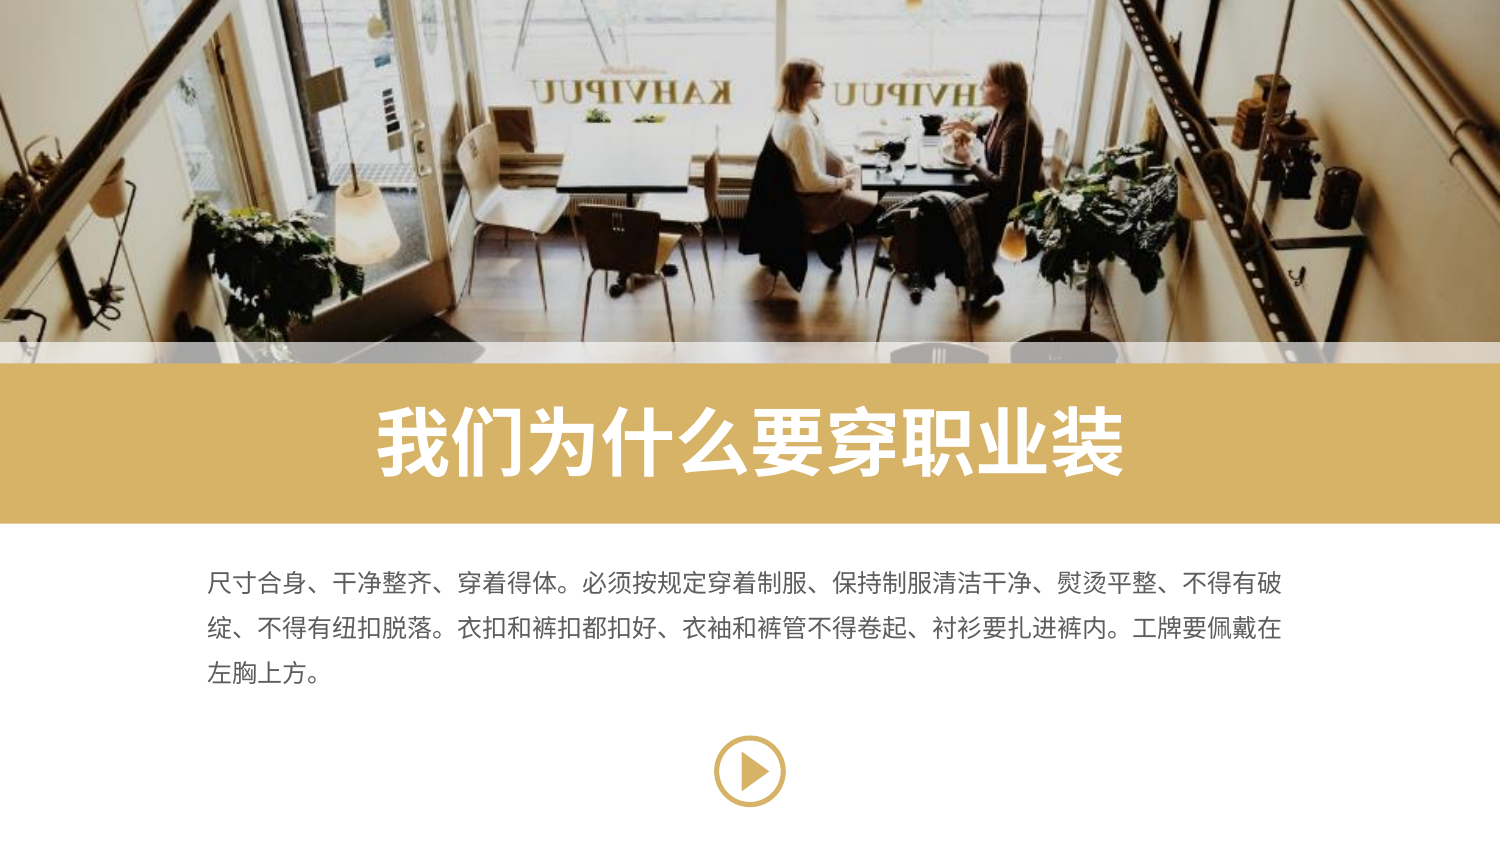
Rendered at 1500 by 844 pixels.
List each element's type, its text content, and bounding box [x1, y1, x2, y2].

text_box [713, 734, 787, 809]
text_box 我们为什么要穿职业装 [360, 387, 1140, 493]
text_box 尺寸合身、干净整齐、穿着得体。必须按规定穿着制服、保持制服清洁干净、熨烫平整、不得有破绽、不得有纽扣脱落。衣扣和裤扣都扣好、衣袖和裤管不得卷起、衬衫要扎进裤内。工牌要佩戴在左胸上方。 [193, 545, 1307, 695]
picture [0, 0, 1500, 365]
text_box [0, 365, 1500, 525]
